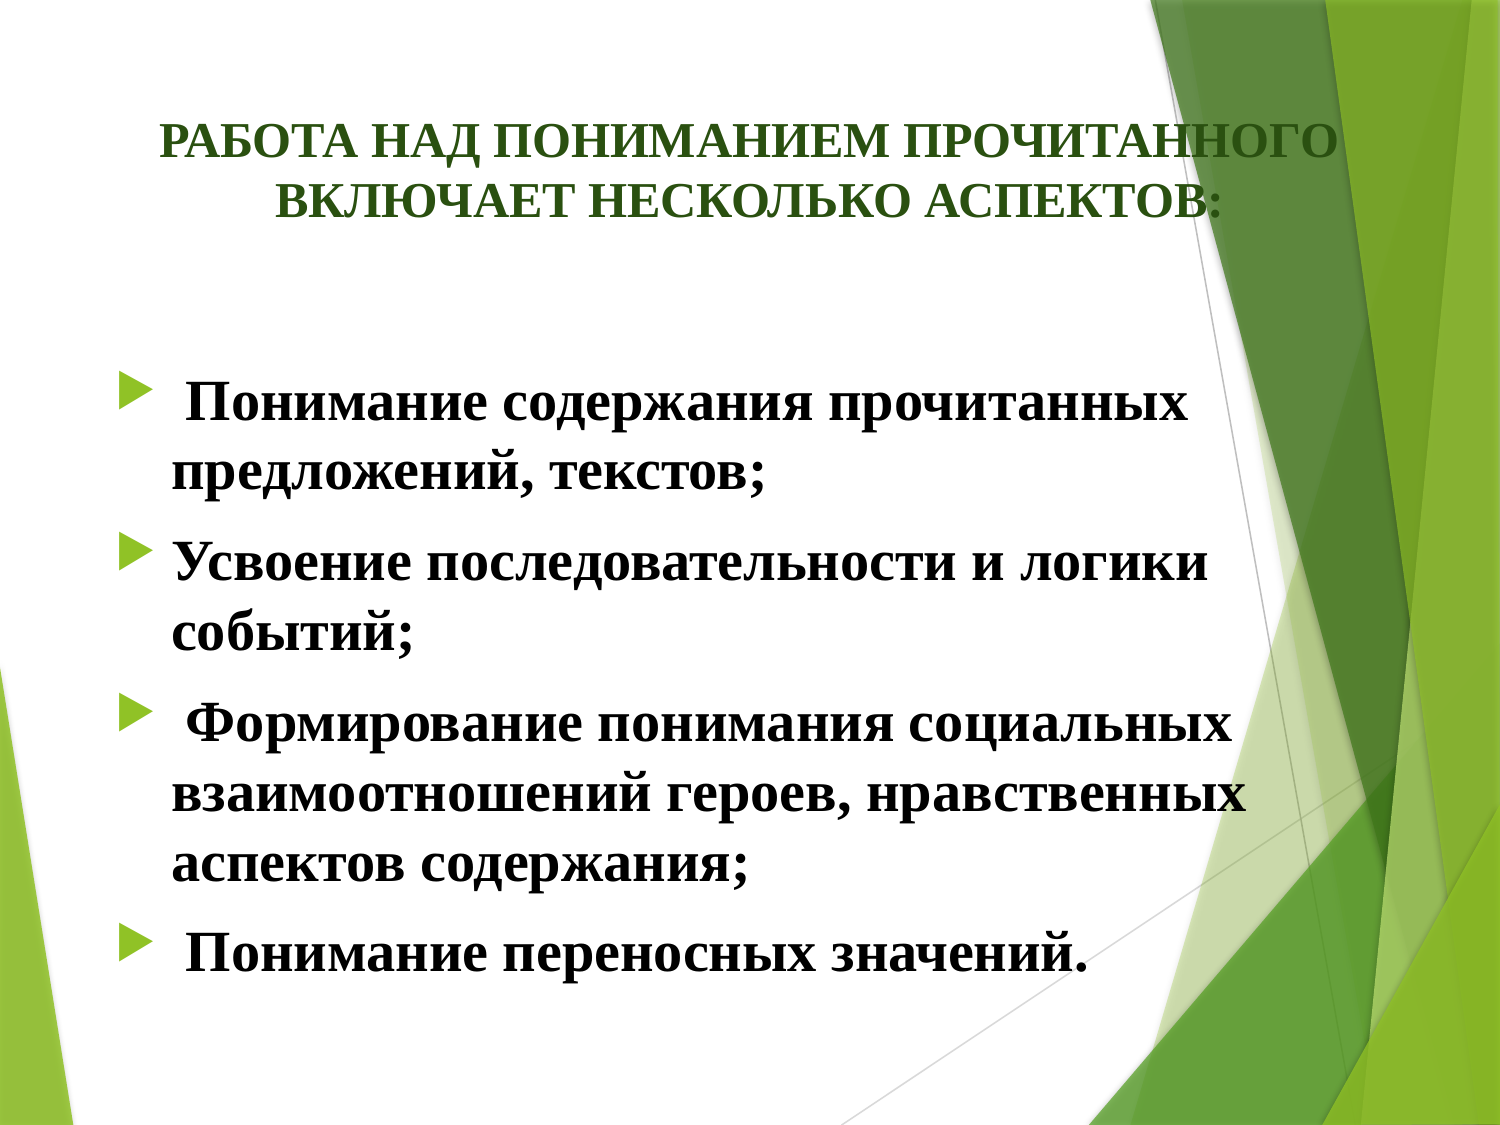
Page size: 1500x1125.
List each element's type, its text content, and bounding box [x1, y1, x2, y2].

list Понимание содержания прочитанных предложений, текстов; Усвоение последовательности и логики событий; Формирование понимания социальных взаимоотношений героев, нравственных аспектов содержания; Понимание переносных значений. [99, 354, 1306, 992]
title РАБОТА НАД ПОНИМАНИЕМ ПРОЧИТАННОГО ВКЛЮЧАЕТ НЕСКОЛЬКО АСПЕКТОВ: [99, 99, 1400, 317]
